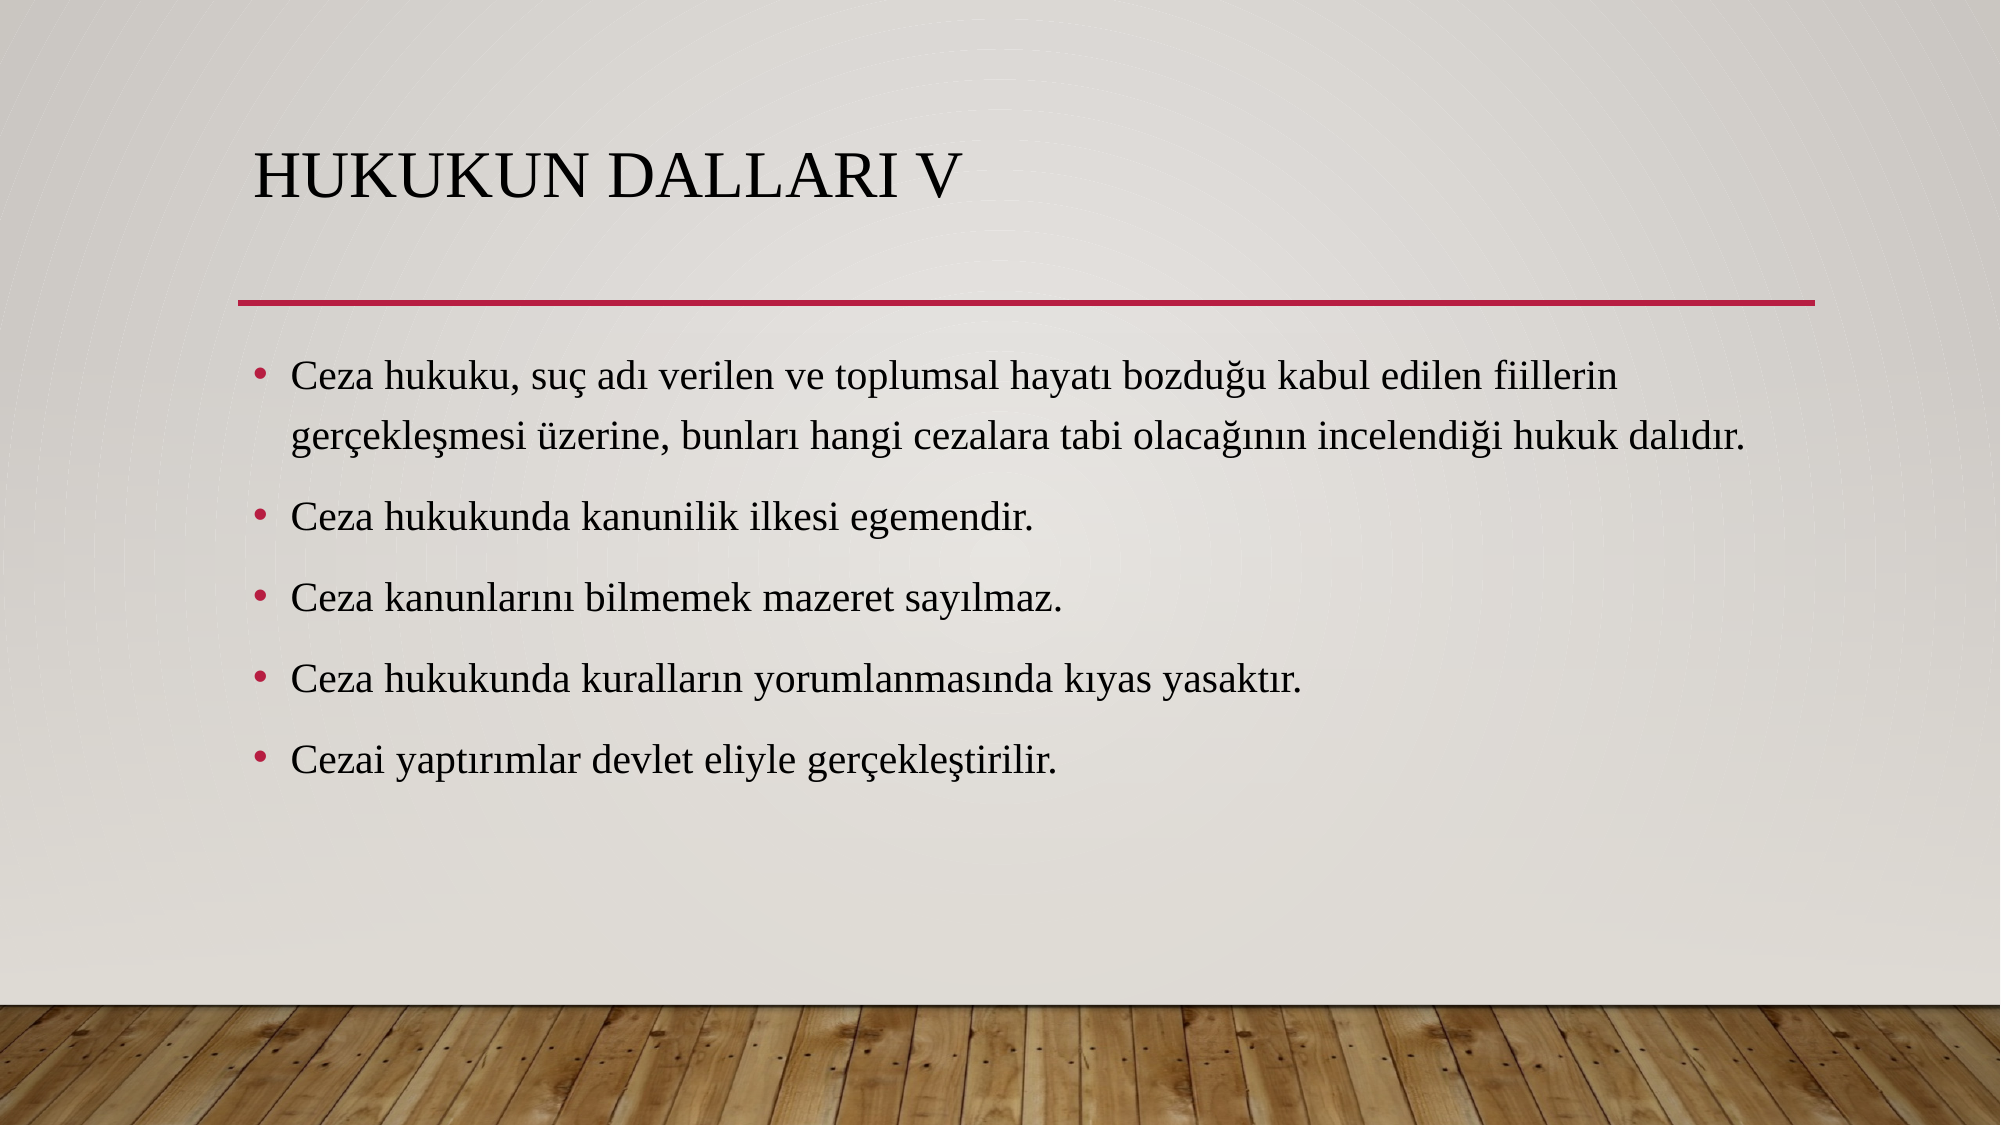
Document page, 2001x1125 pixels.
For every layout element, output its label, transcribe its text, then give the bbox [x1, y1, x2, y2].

picture [0, 1005, 2000, 1125]
list Ceza hukuku, suç adı verilen ve toplumsal hayatı bozduğu kabul edilen fiillerin gerçekleşmesi üzerine, bunları hangi cezalara tabi olacağının incelendiği hukuk dalıdır. Ceza hukukunda kanunilik ilkesi egemendir. Ceza kanunlarını bilmemek mazeret sayılmaz. Ceza hukukunda kuralların yorumlanmasında kıyas yasaktır. Cezai yaptırımlar devlet eliyle gerçekleştirilir. [238, 330, 1814, 897]
title Hukukun Dalları V [238, 131, 1814, 305]
